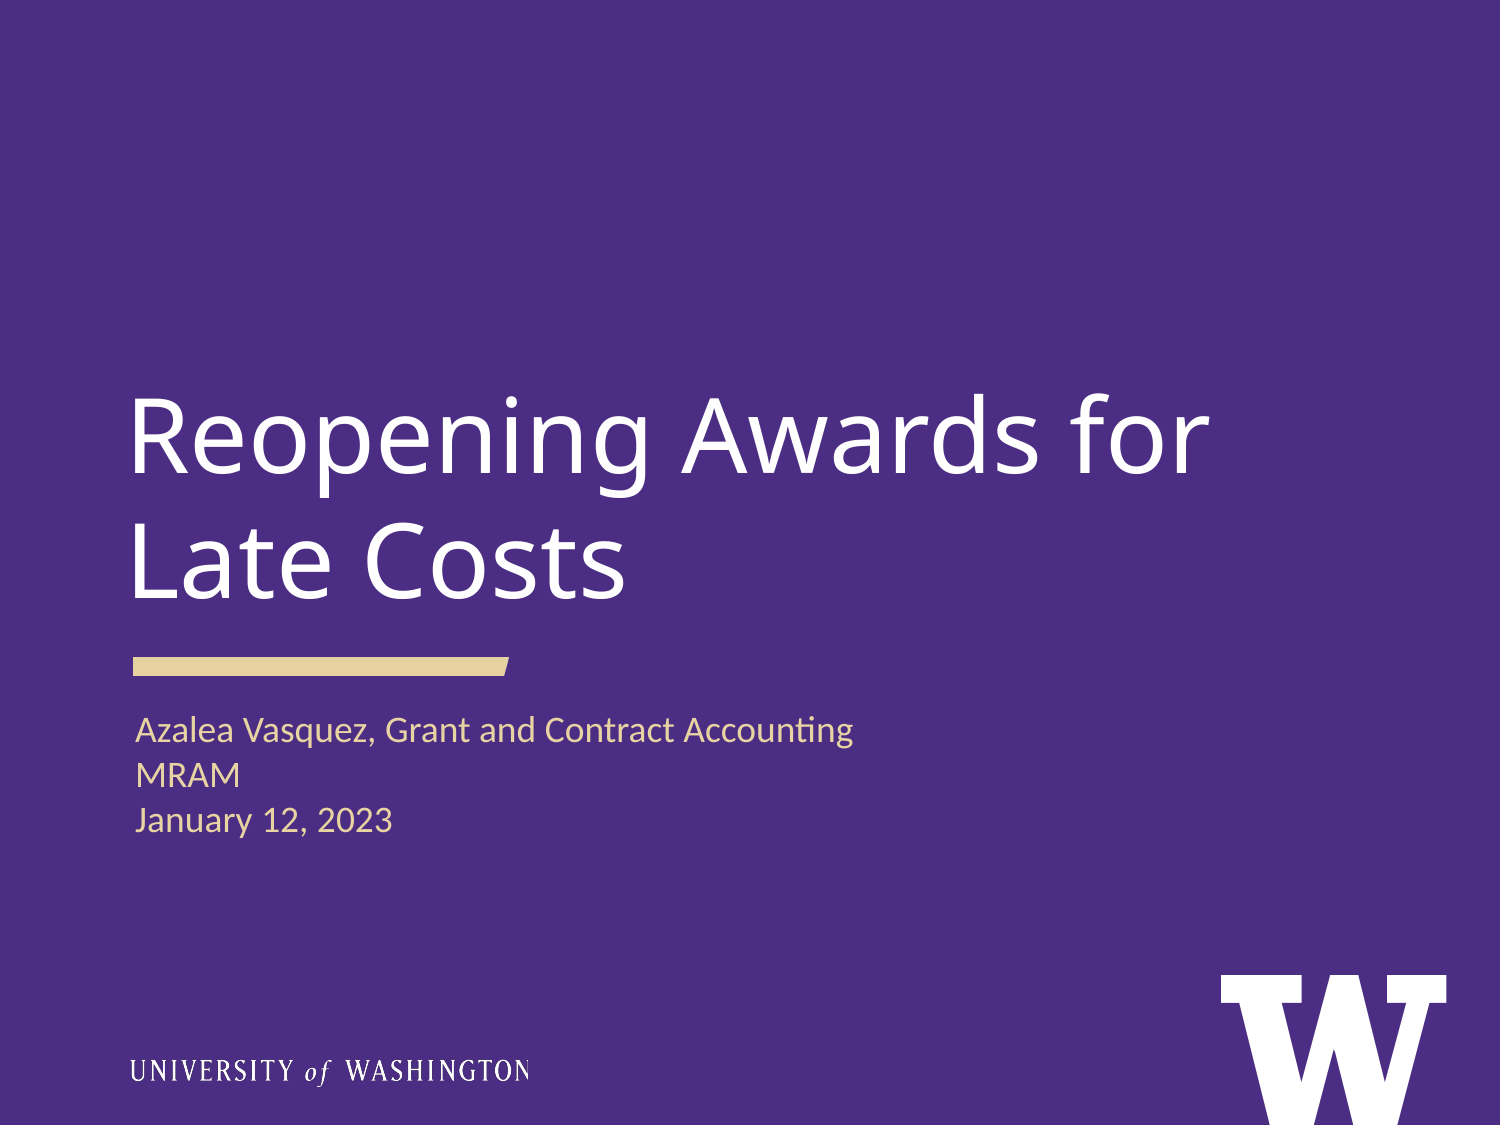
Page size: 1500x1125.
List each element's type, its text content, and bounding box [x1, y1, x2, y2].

picture [133, 657, 509, 676]
title Reopening Awards for Late Costs [110, 193, 1254, 627]
picture [111, 1042, 528, 1087]
text_box Azalea Vasquez, Grant and Contract Accounting MRAM January 12, 2023 [120, 697, 953, 848]
picture [1221, 975, 1447, 1125]
